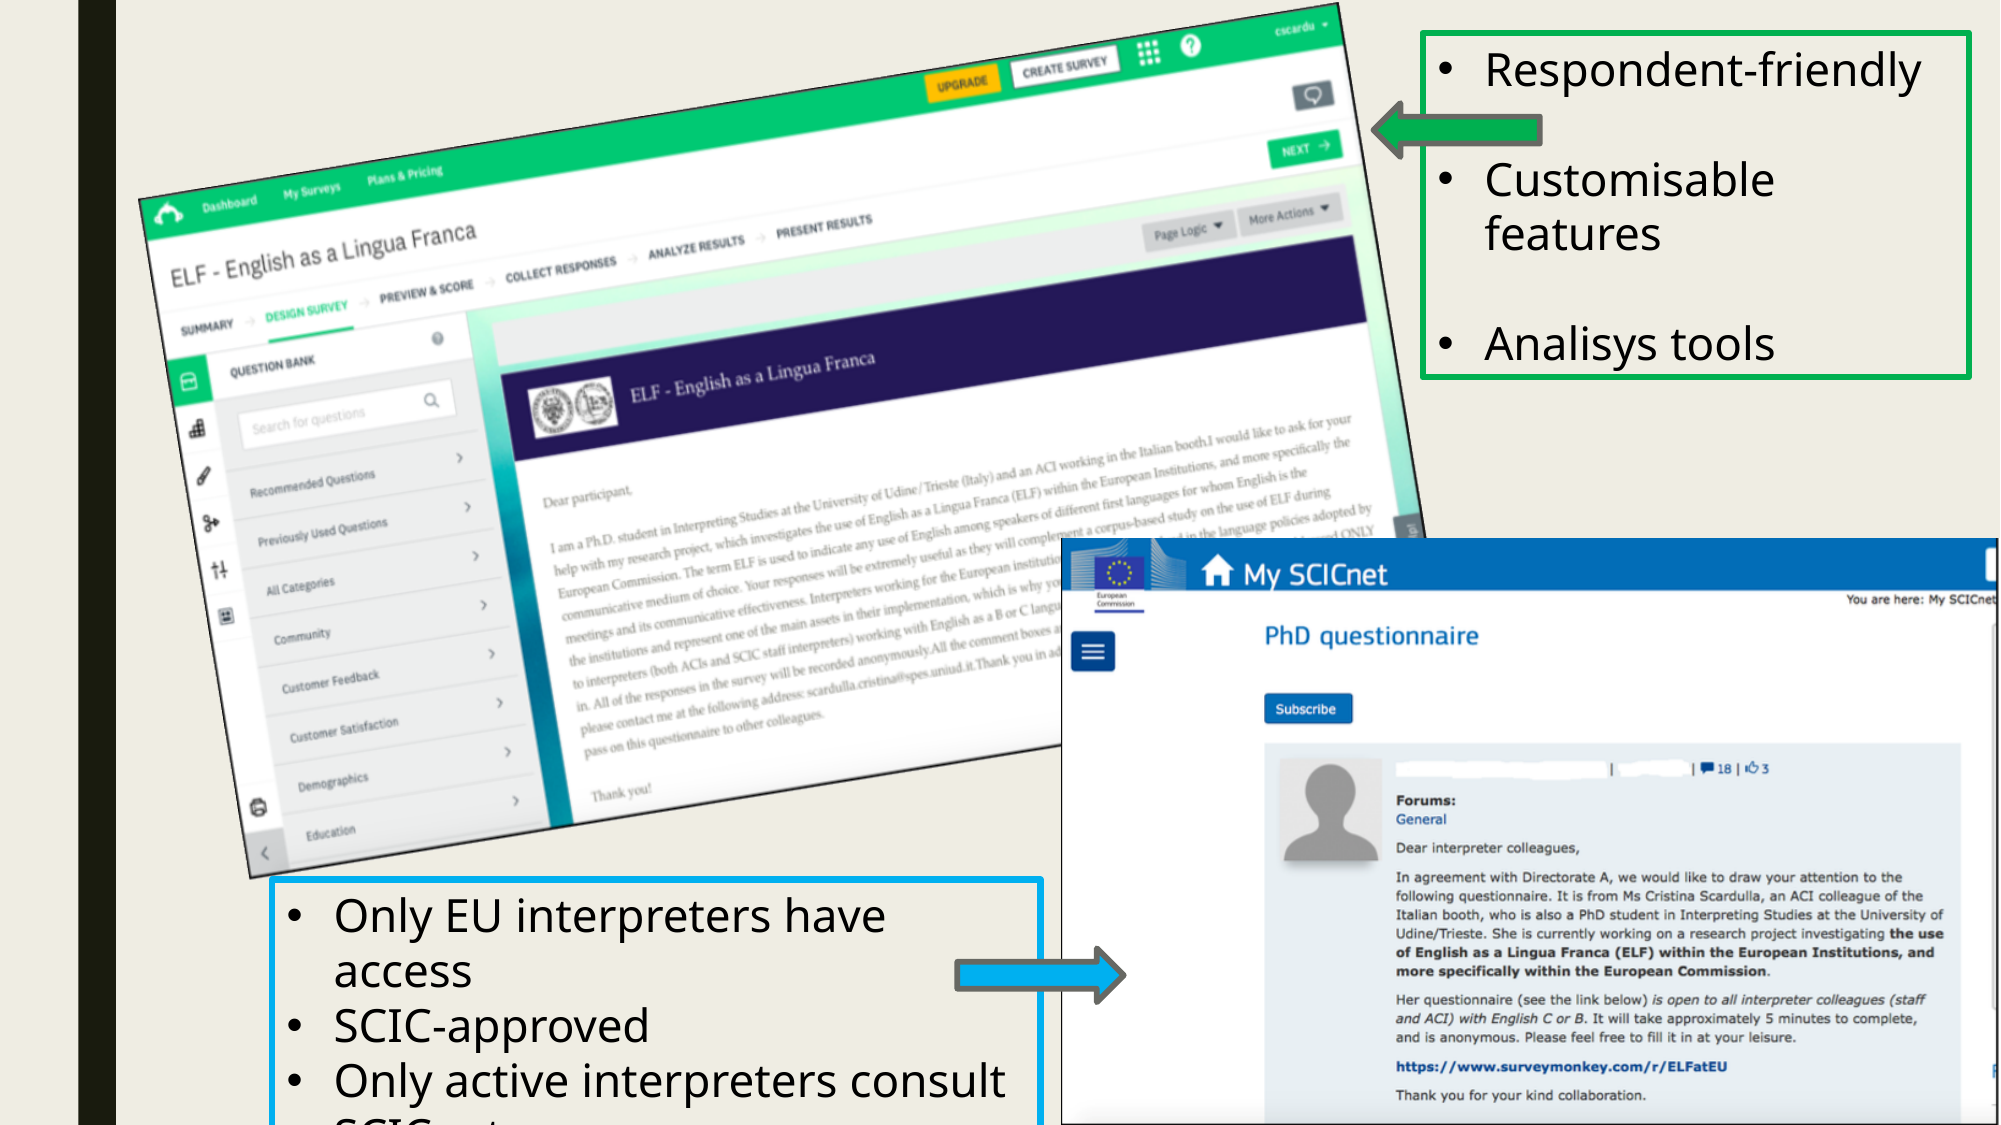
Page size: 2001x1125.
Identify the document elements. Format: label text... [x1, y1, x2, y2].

picture [139, 3, 2000, 1125]
text_box [954, 958, 1061, 992]
text_box [1402, 101, 1543, 159]
text_box Respondent-friendly Customisable features Analisys tools [1422, 32, 1969, 378]
text_box Only EU interpreters have access SCIC-approved Only active interpreters consult SCICnet [271, 879, 1041, 1125]
